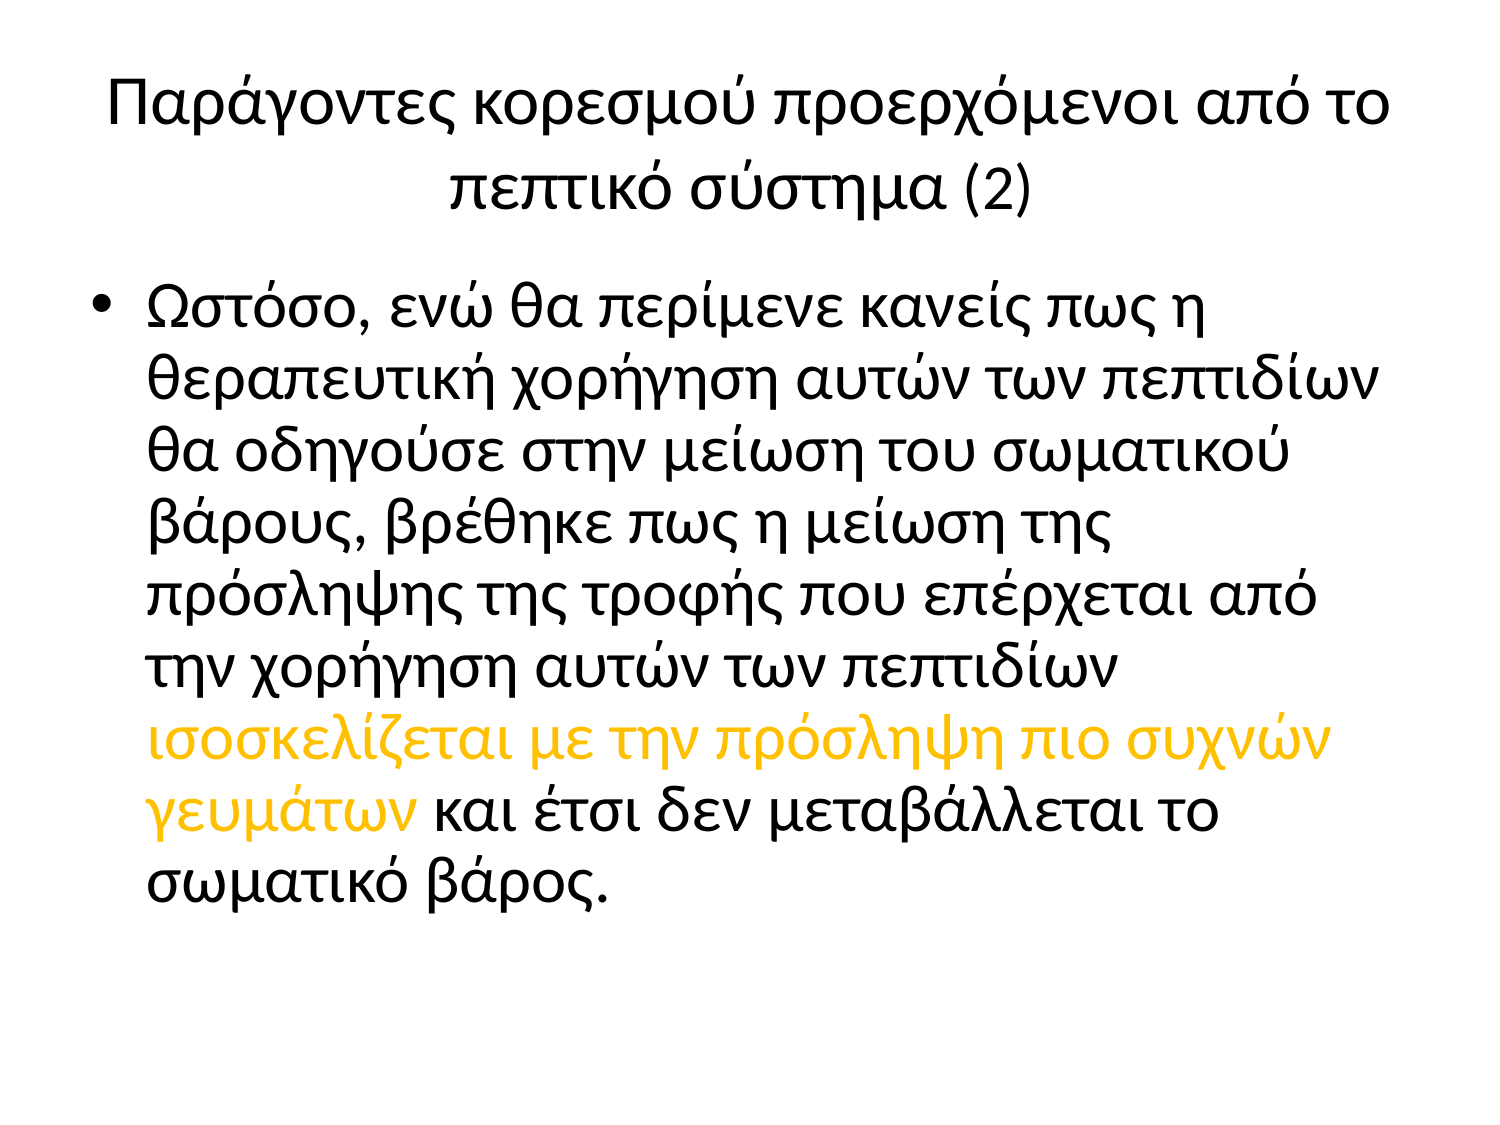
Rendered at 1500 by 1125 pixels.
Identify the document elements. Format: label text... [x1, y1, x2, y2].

list Ωστόσο, ενώ θα περίμενε κανείς πως η θεραπευτική χορήγηση αυτών των πεπτιδίων θα οδηγούσε στην μείωση του σωματικού βάρους, βρέθηκε πως η μείωση της πρόσληψης της τροφής που επέρχεται από την χορήγηση αυτών των πεπτιδίων ισοσκελίζεται με την πρόσληψη πιο συχνών γευμάτων και έτσι δεν μεταβάλλεται το σωματικό βάρος. [75, 262, 1425, 1005]
title Παράγοντες κορεσμού προερχόμενοι από το πεπτικό σύστημα (2) [75, 45, 1425, 233]
